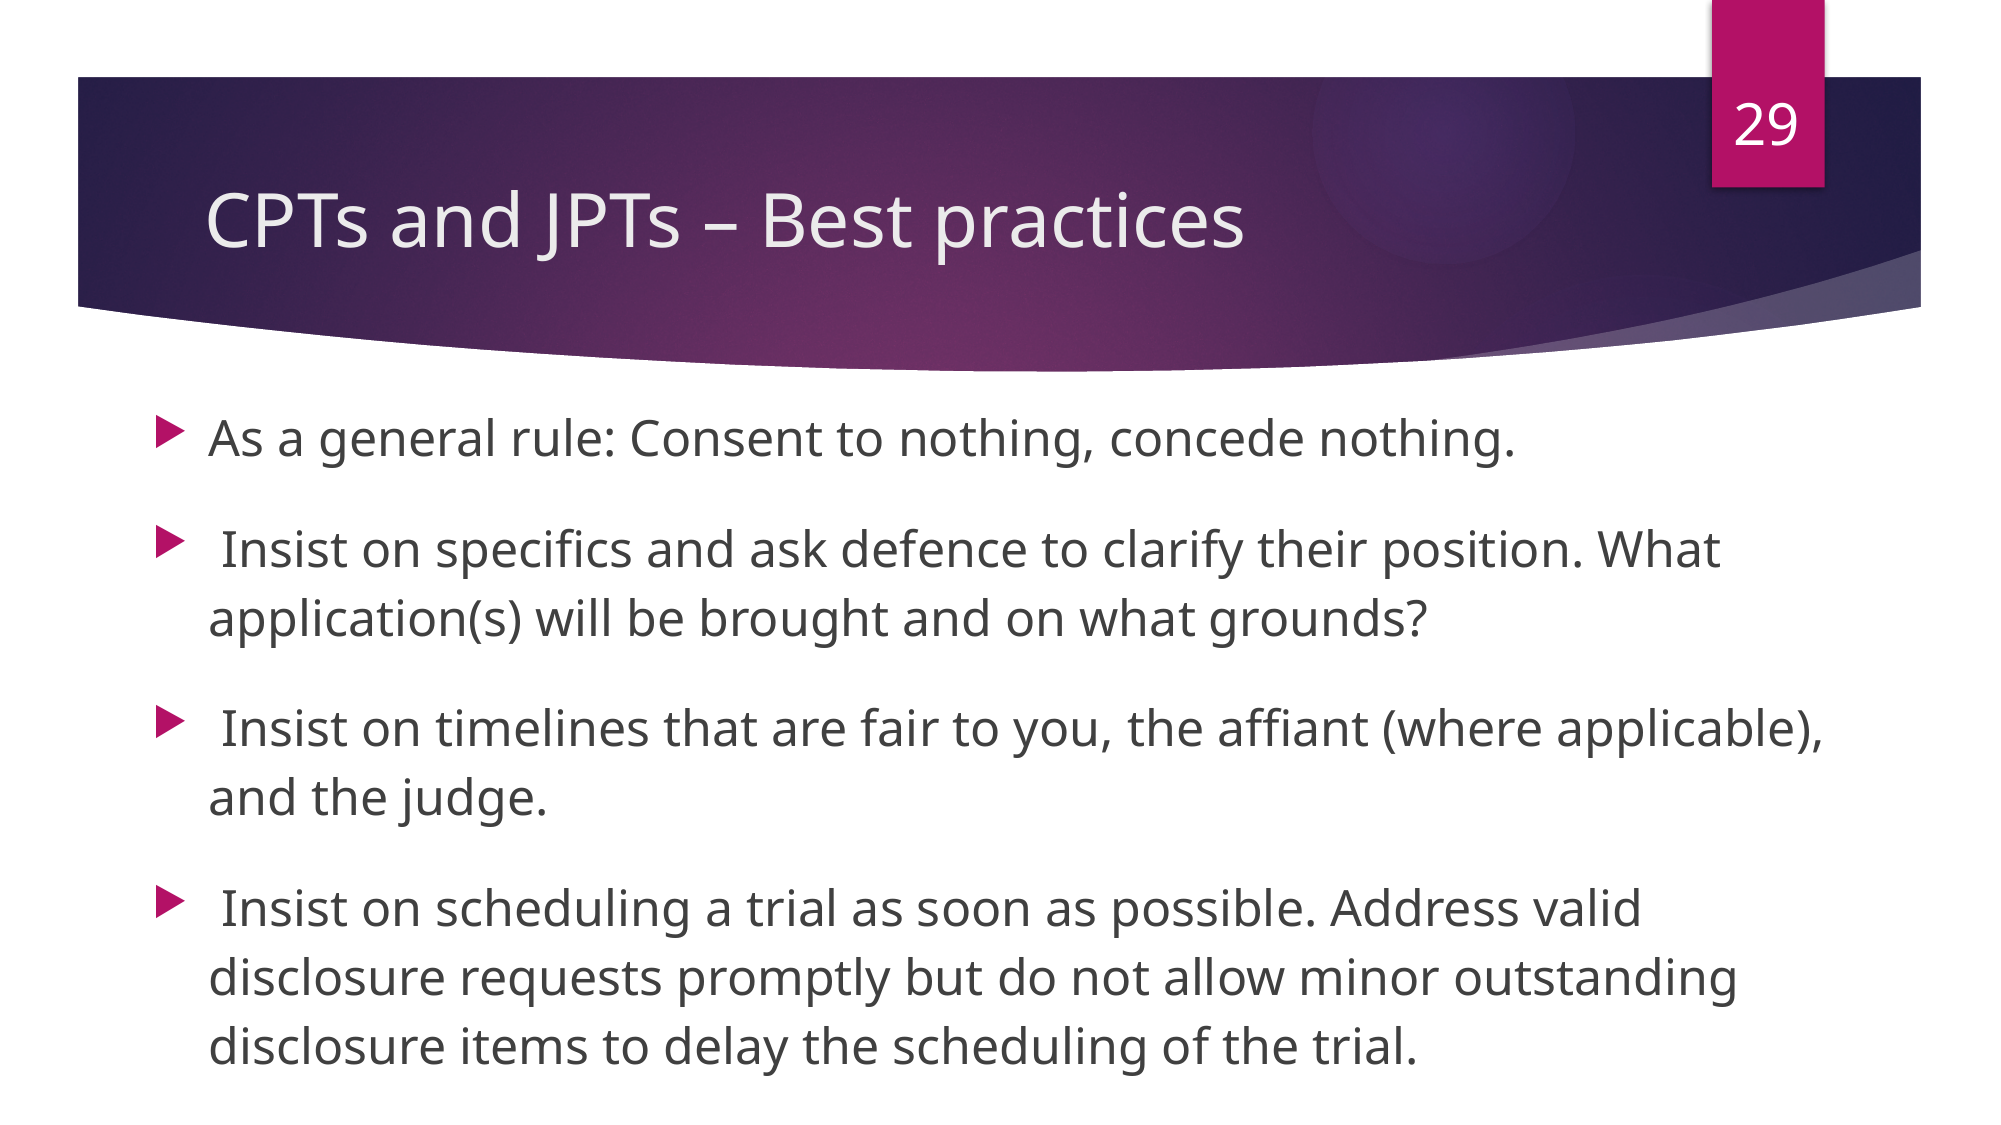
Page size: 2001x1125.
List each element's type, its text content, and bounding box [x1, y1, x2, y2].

slide_number 29 [1698, 48, 1836, 175]
title CPTs and JPTs – Best practices [189, 159, 1627, 276]
list As a general rule: Consent to nothing, concede nothing. Insist on specifics and ask defence to clarify their position. What application(s) will be brought and on what grounds? Insist on timelines that are fair to you, the affiant (where applicable), and the judge. Insist on scheduling a trial as soon as possible. Address valid disclosure requests promptly but do not allow minor outstanding disclosure items to delay the scheduling of the trial. [137, 390, 1863, 1077]
